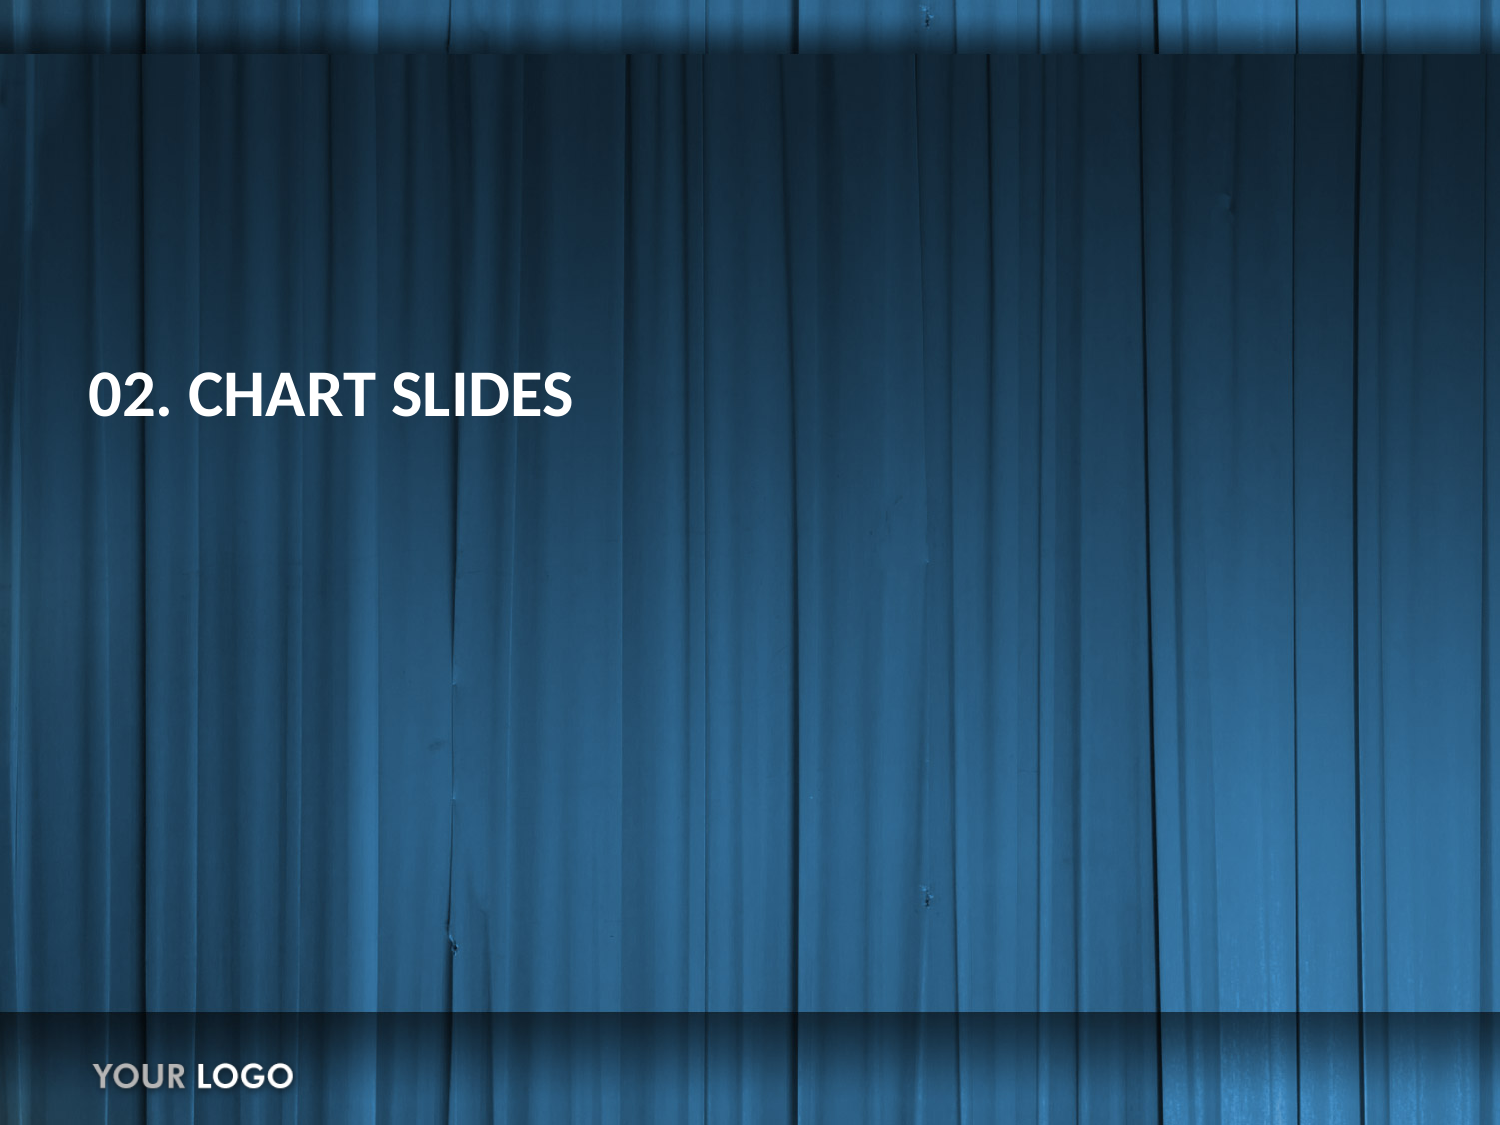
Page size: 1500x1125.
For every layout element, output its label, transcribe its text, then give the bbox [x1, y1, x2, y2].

list 02. CHART SLIDES [73, 342, 1373, 461]
picture [0, 0, 1500, 1125]
